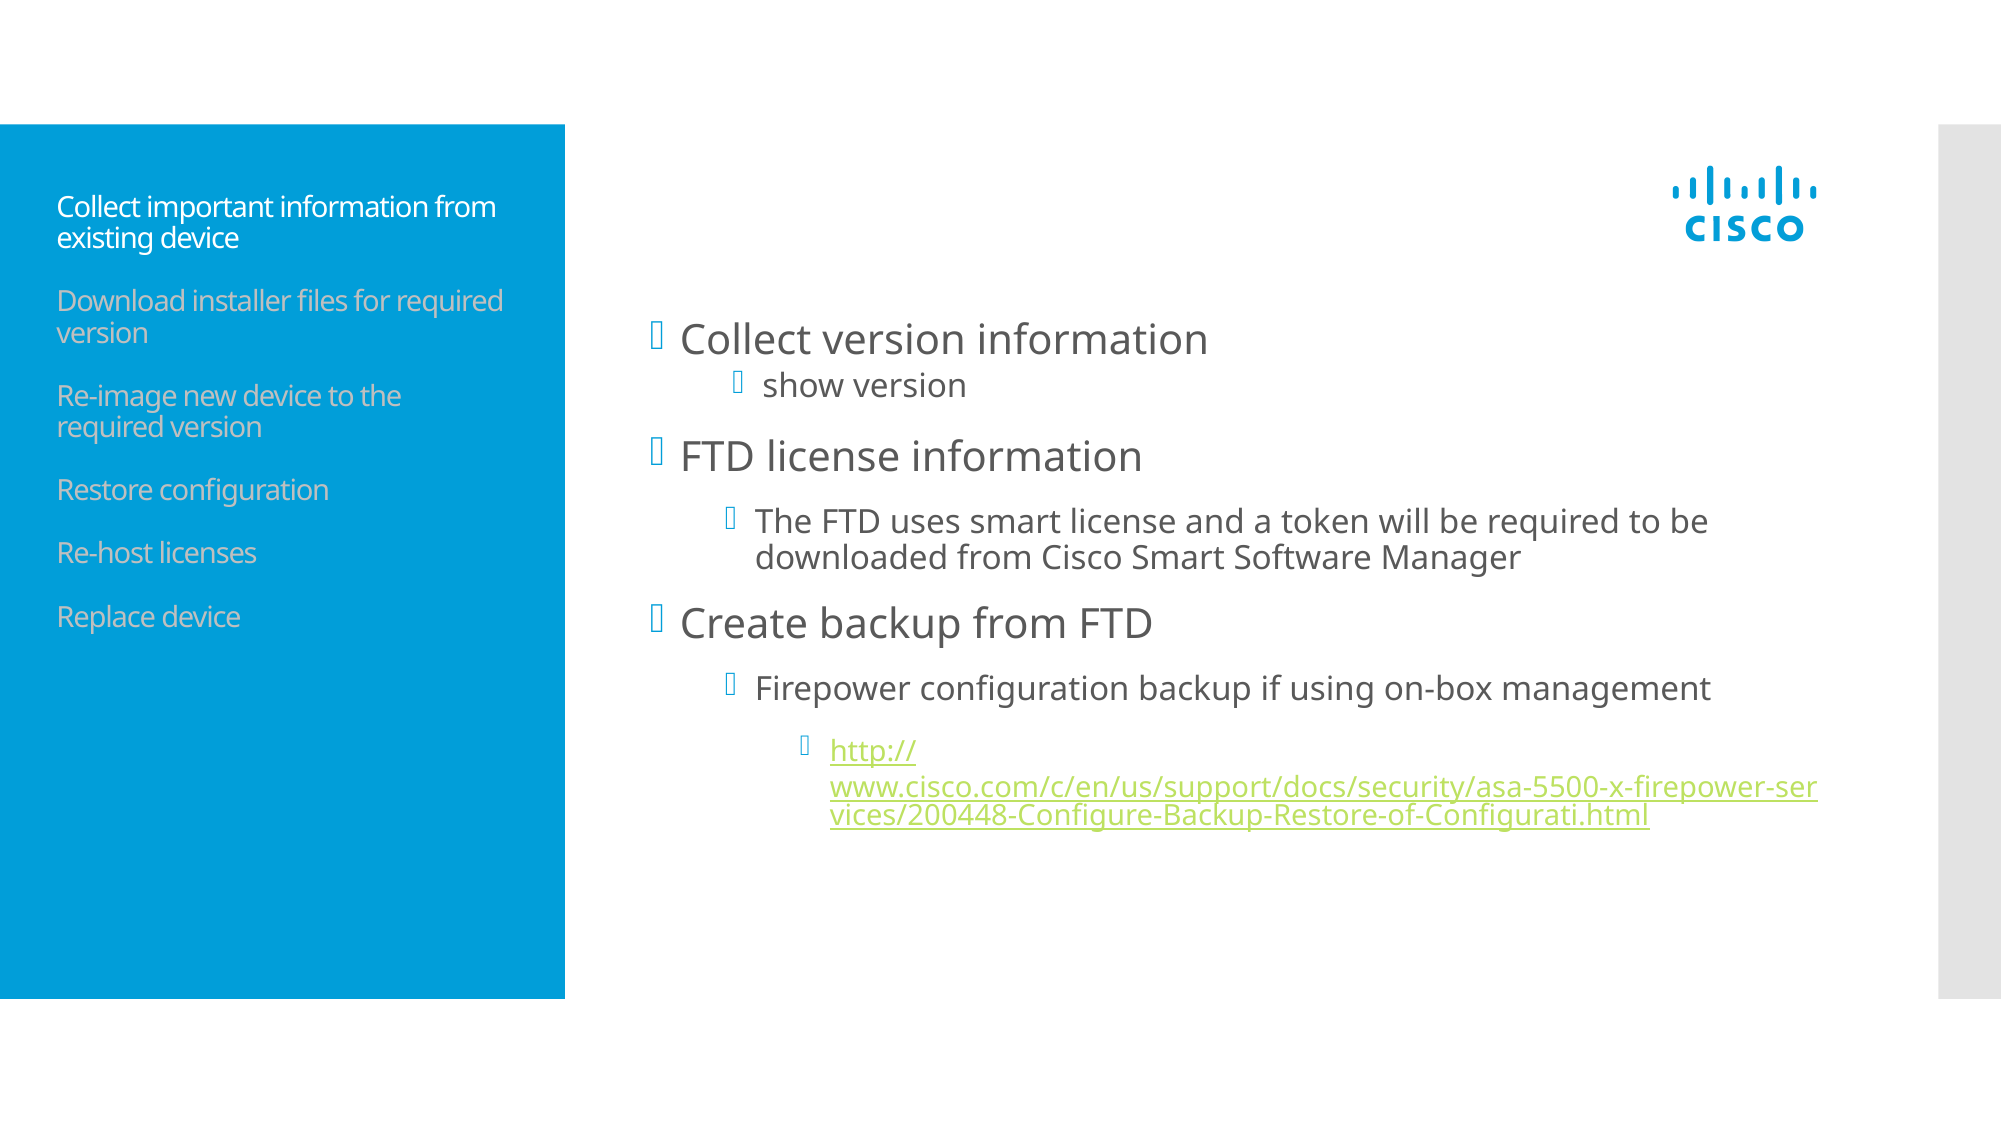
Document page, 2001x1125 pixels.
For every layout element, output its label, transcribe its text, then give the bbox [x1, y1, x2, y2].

list Collect version information show version FTD license information The FTD uses smart license and a token will be required to be downloaded from Cisco Smart Software Manager Create backup from FTD Firepower configuration backup if using on-box management http://www.cisco.com/c/en/us/support/docs/security/asa-5500-x-firepower-services/200448-Configure-Backup-Restore-of-Configurati.html [634, 141, 1835, 982]
picture [1654, 141, 1835, 266]
title Collect important information from existing device Download installer files for required version Re-image new device to the required version Restore configuration Re-host licenses Replace device [41, 184, 525, 940]
